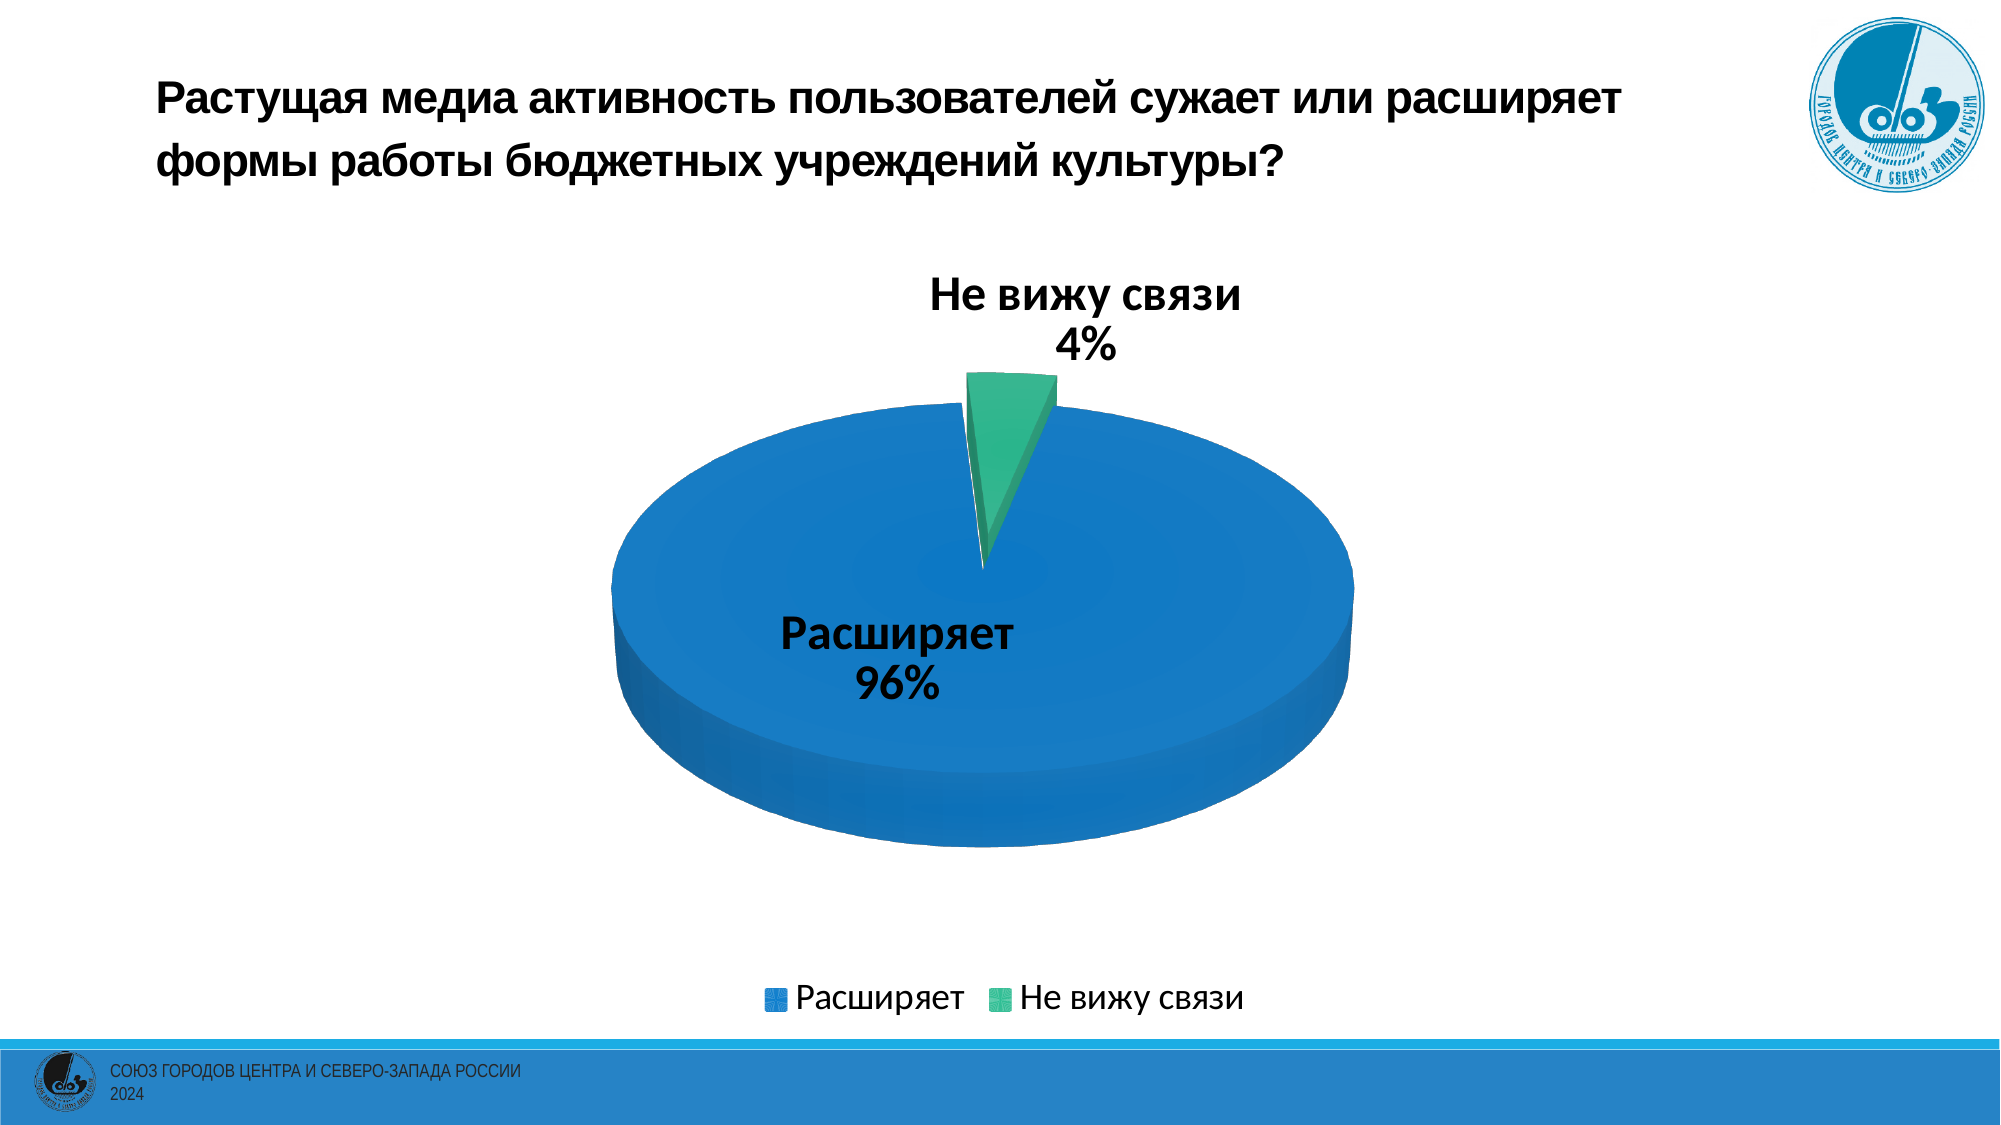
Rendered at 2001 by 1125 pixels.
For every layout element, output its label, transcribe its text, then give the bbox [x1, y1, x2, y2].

chart [179, 256, 1831, 1027]
title Растущая медиа активность пользователей сужает или расширяет формы работы бюджетных учреждений культуры? [140, 47, 1799, 193]
picture [1809, 17, 1985, 194]
picture [33, 1049, 96, 1112]
footer Союз городов Центра и Северо-Запада России 2024 [103, 1051, 887, 1112]
